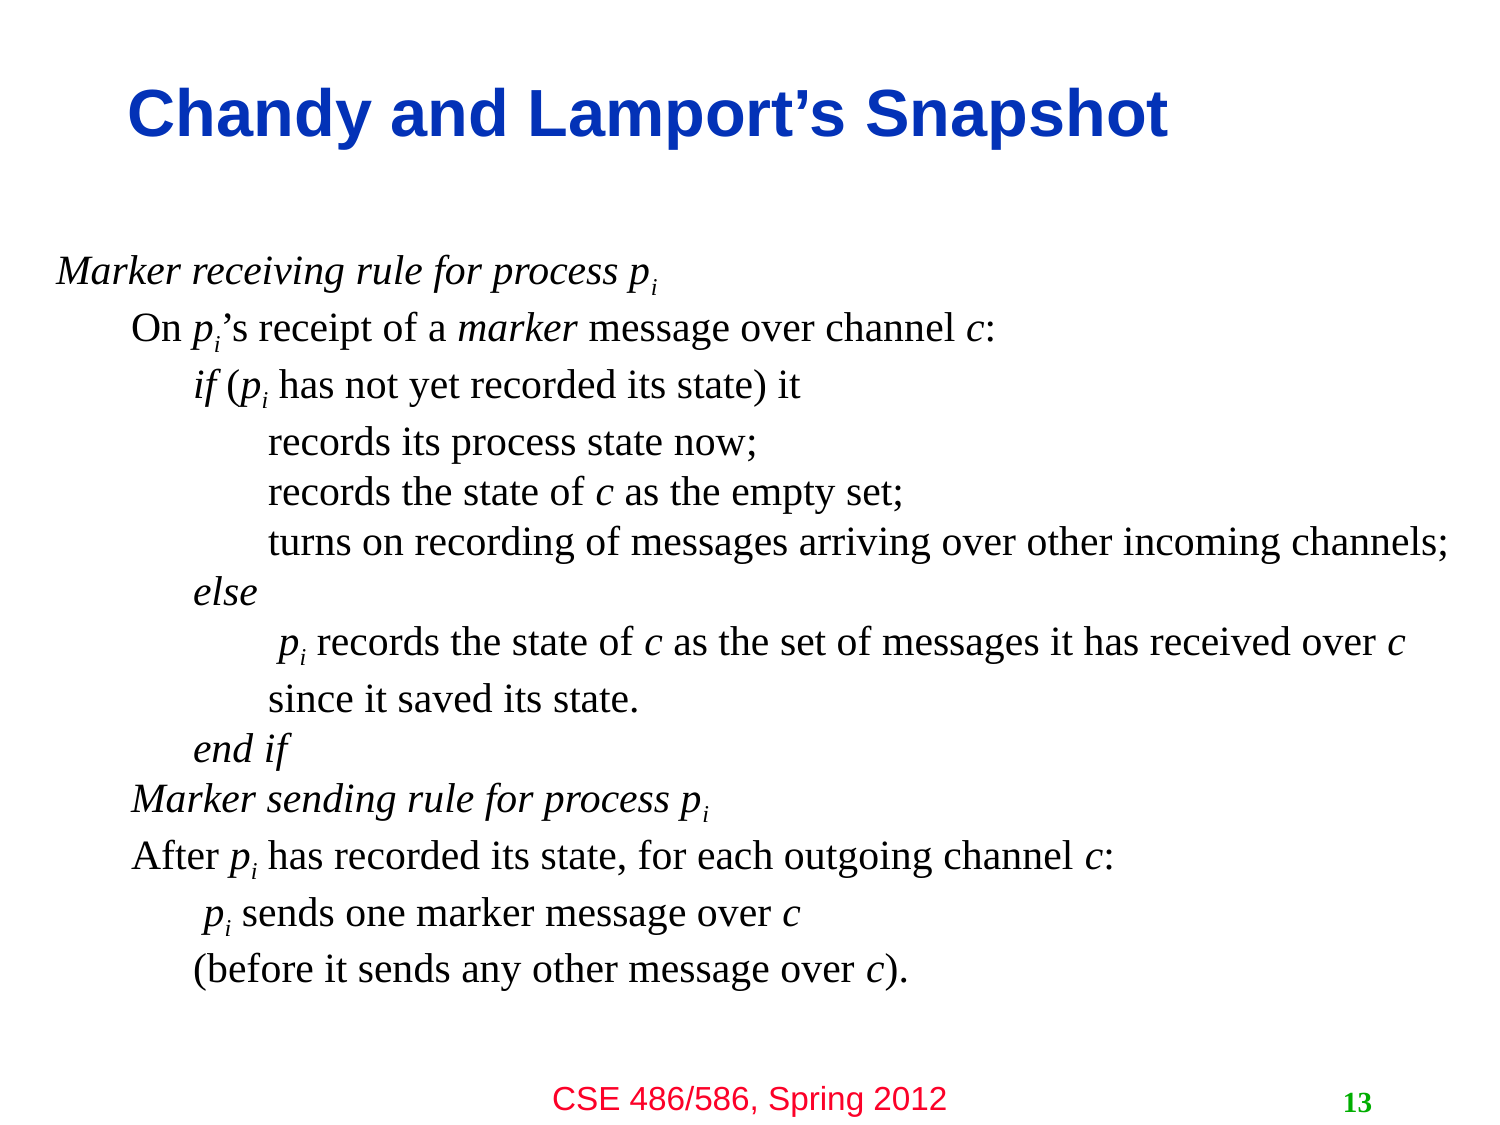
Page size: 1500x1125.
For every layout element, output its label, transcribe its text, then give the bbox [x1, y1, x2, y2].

title Chandy and Lamport’s Snapshot [112, 53, 1310, 176]
text_box Marker receiving rule for process pi On pi’s receipt of a marker message over channel c: if (pi has not yet recorded its state) it records its process state now; records the state of c as the empty set; turns on recording of messages arriving over other incoming channels; else pi records the state of c as the set of messages it has received over c since it saved its state. end if Marker sending rule for process pi After pi has recorded its state, for each outgoing channel c: pi sends one marker message over c (before it sends any other message over c). [41, 235, 1466, 999]
slide_number 13 [1074, 1076, 1388, 1125]
